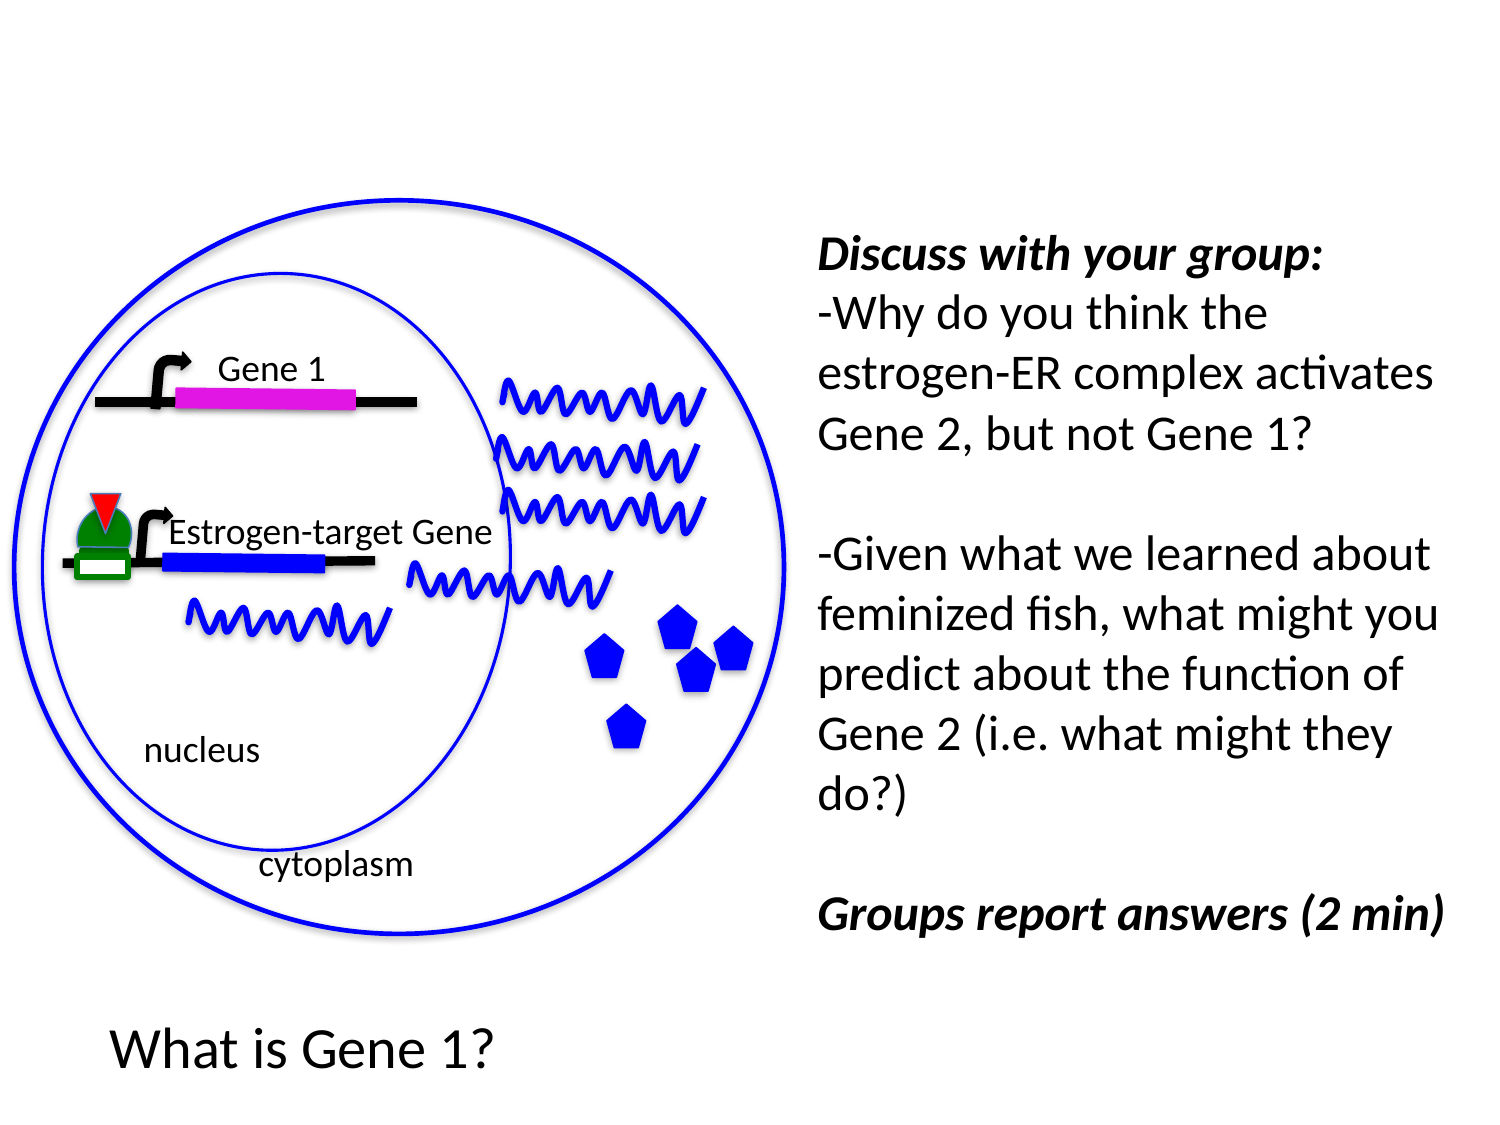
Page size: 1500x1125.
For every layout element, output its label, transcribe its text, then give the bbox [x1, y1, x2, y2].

text_box What is Gene 1? [95, 1002, 514, 1088]
text_box Discuss with your group: -Why do you think the estrogen-ER complex activates Gene 2, but not Gene 1? -Given what we learned about feminized fish, what might you predict about the function of Gene 2 (i.e. what might they do?) Groups report answers (2 min) [802, 212, 1481, 948]
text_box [13, 200, 785, 935]
